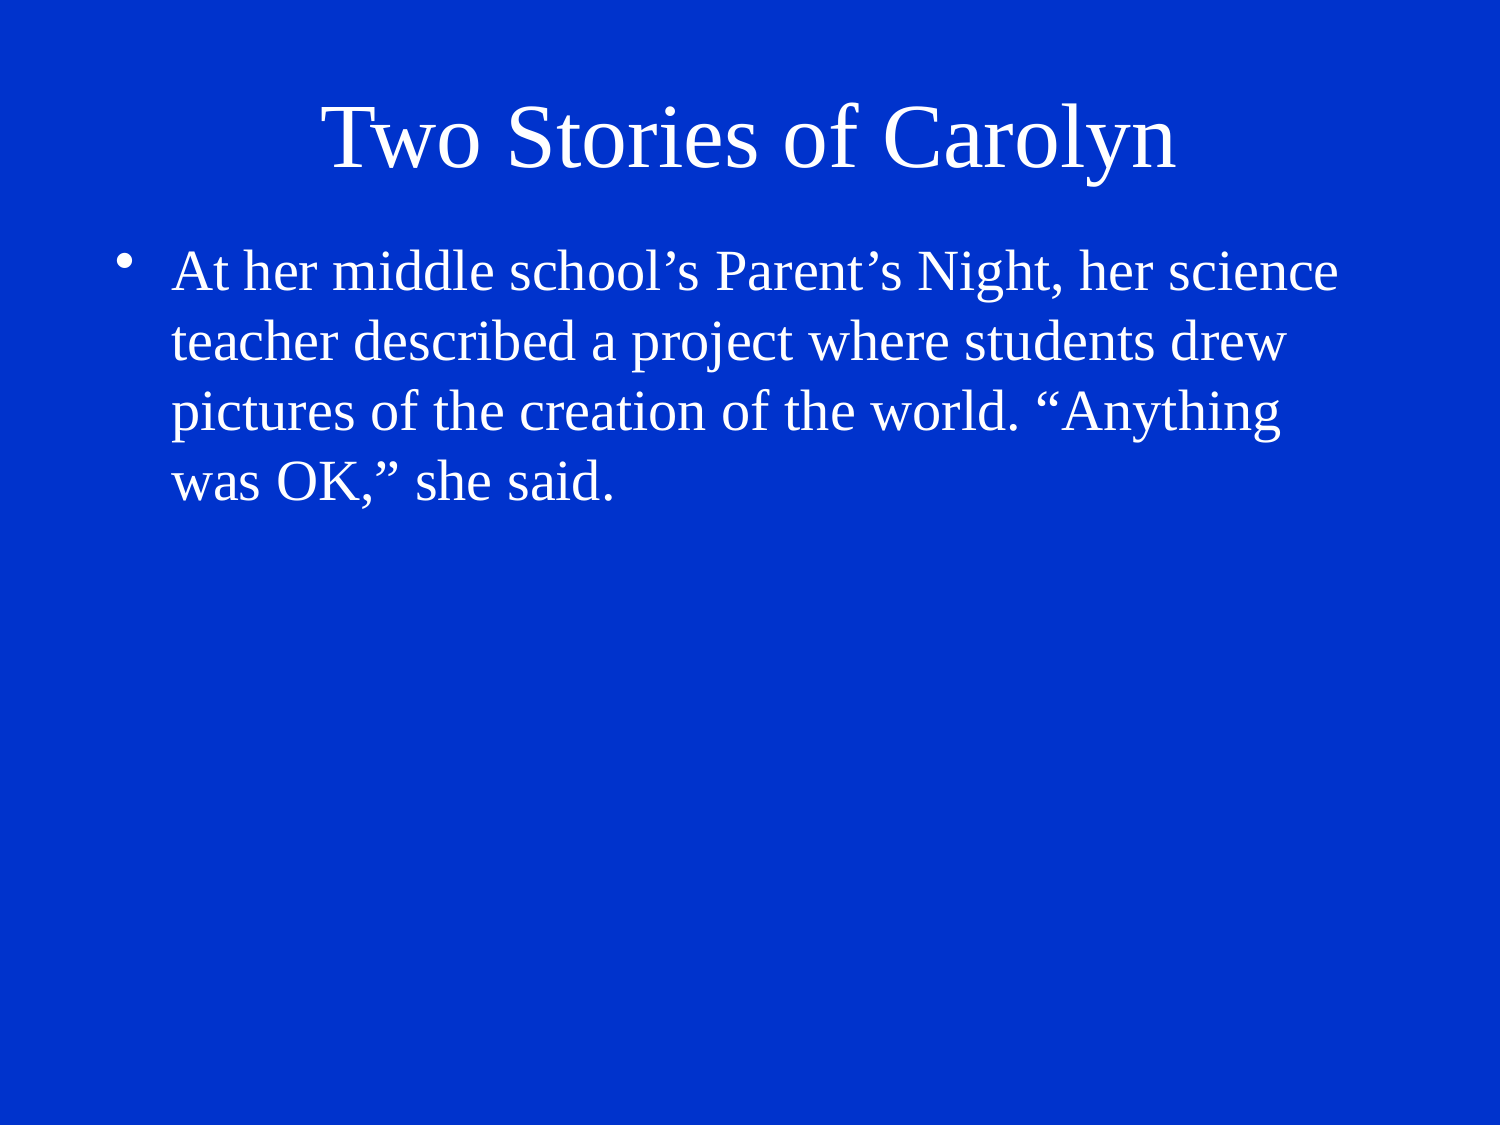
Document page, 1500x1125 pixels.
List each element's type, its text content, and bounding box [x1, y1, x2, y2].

list At her middle school’s Parent’s Night, her science teacher described a project where students drew pictures of the creation of the world. “Anything was OK,” she said. [99, 224, 1376, 901]
title Two Stories of Carolyn [112, 37, 1388, 226]
